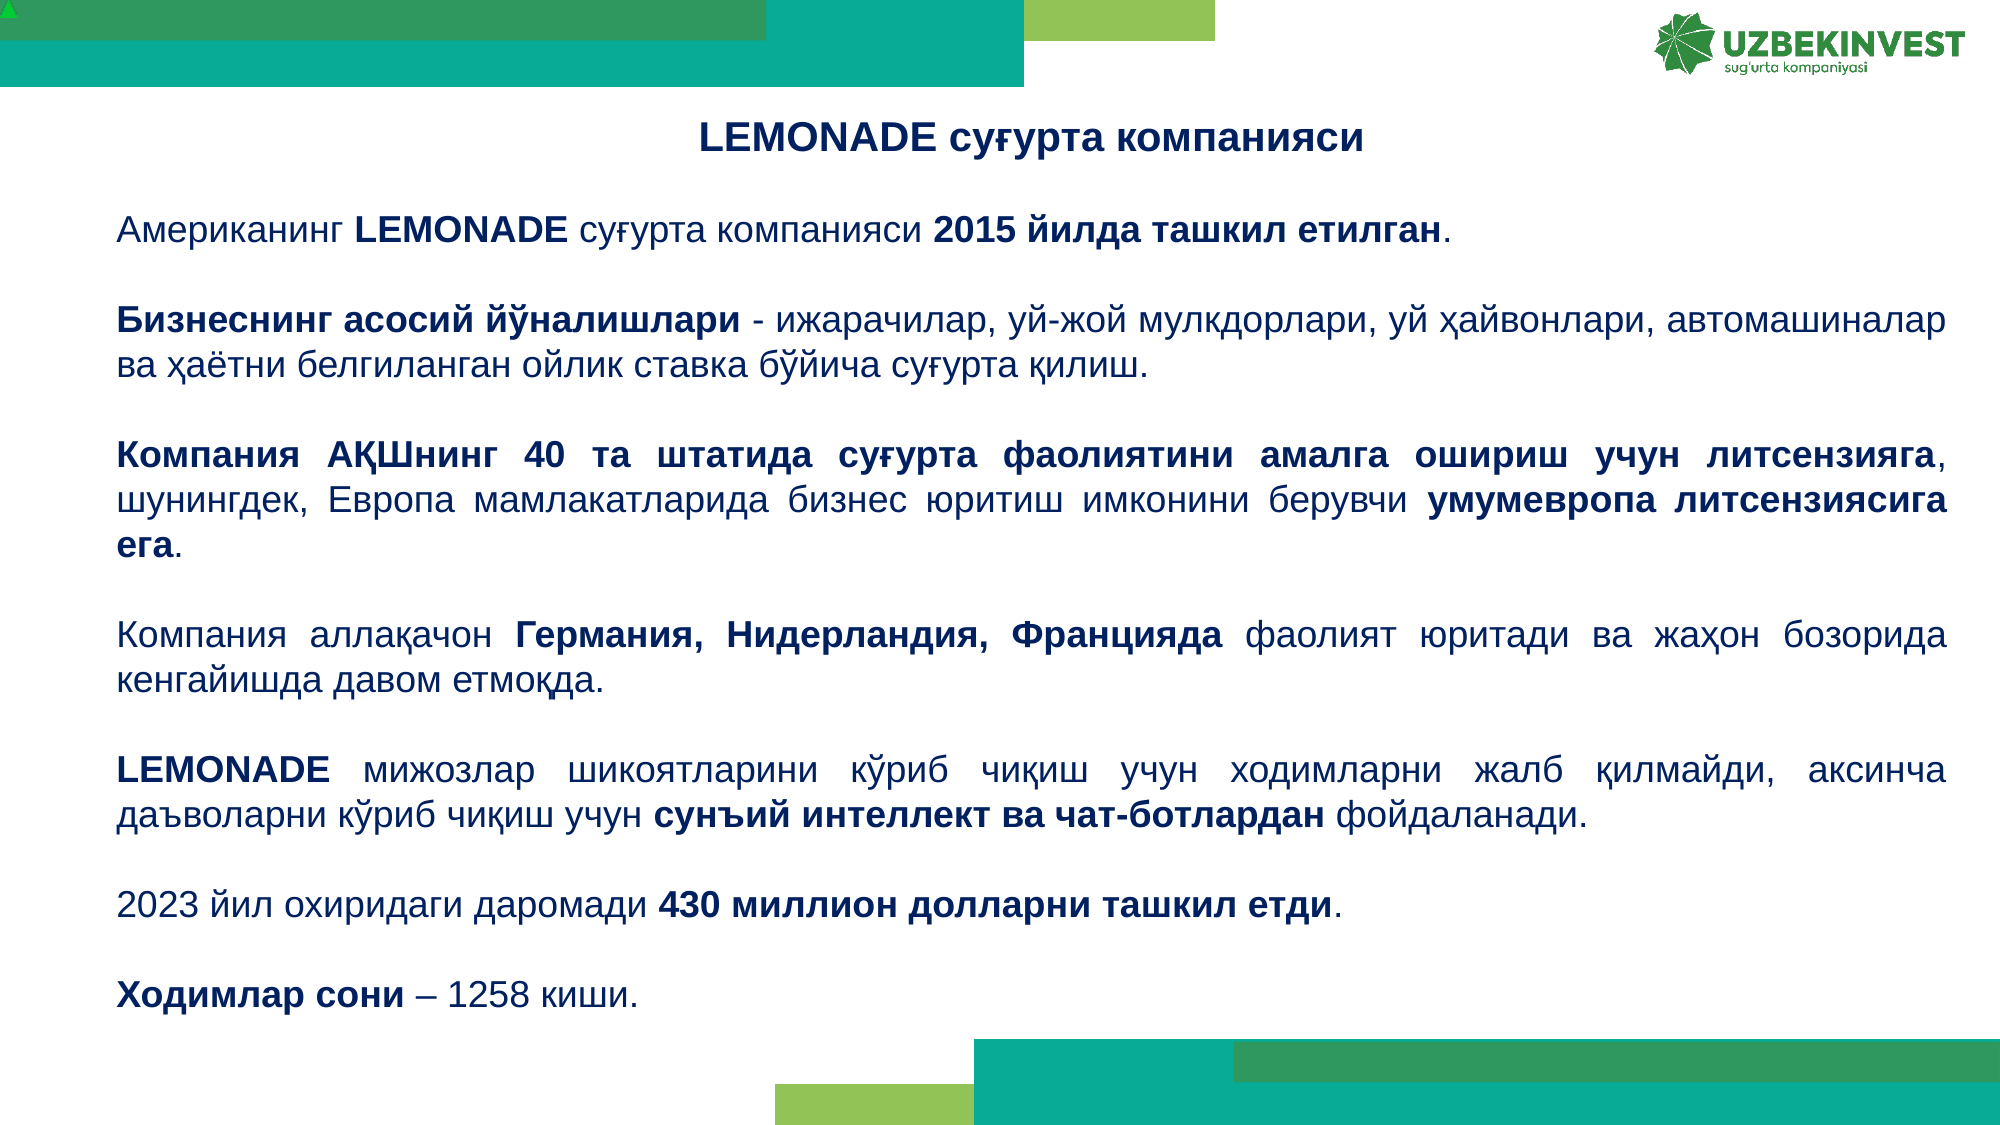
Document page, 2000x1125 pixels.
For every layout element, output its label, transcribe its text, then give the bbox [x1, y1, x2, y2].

picture [1654, 12, 1965, 75]
text_box [775, 1084, 969, 1125]
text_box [0, 0, 767, 41]
text_box LEMONADE суғурта компанияси Американинг LEMONADE суғурта компанияси 2015 йилда ташкил етилган. Бизнеснинг асосий йўналишлари - ижарачилар, уй-жой мулкдорлари, уй ҳайвонлари, автомашиналар ва ҳаётни белгиланган ойлик ставка бўйича суғурта қилиш. Компания АҚШнинг 40 та штатида суғурта фаолиятини амалга ошириш учун литсензияга, шунингдек, Европа мамлакатларида бизнес юритиш имконини берувчи умумевропа литсензиясига ега. Компания аллақачон Германия, Нидерландия, Францияда фаолият юритади ва жаҳон бозорида кенгайишда давом етмоқда. LEMONADE мижозлар шикоятларини кўриб чиқиш учун ходимларни жалб қилмайди, аксинча даъволарни кўриб чиқиш учун сунъий интеллект ва чат-ботлардан фойдаланади. 2023 йил охиридаги даромади 430 миллион долларни ташкил етди. Ходимлар сони – 1258 киши. [101, 102, 1962, 1068]
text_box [974, 1039, 2000, 1125]
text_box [0, 0, 1024, 87]
text_box [1024, 0, 1215, 41]
picture [0, 0, 18, 18]
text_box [1233, 1041, 2000, 1083]
